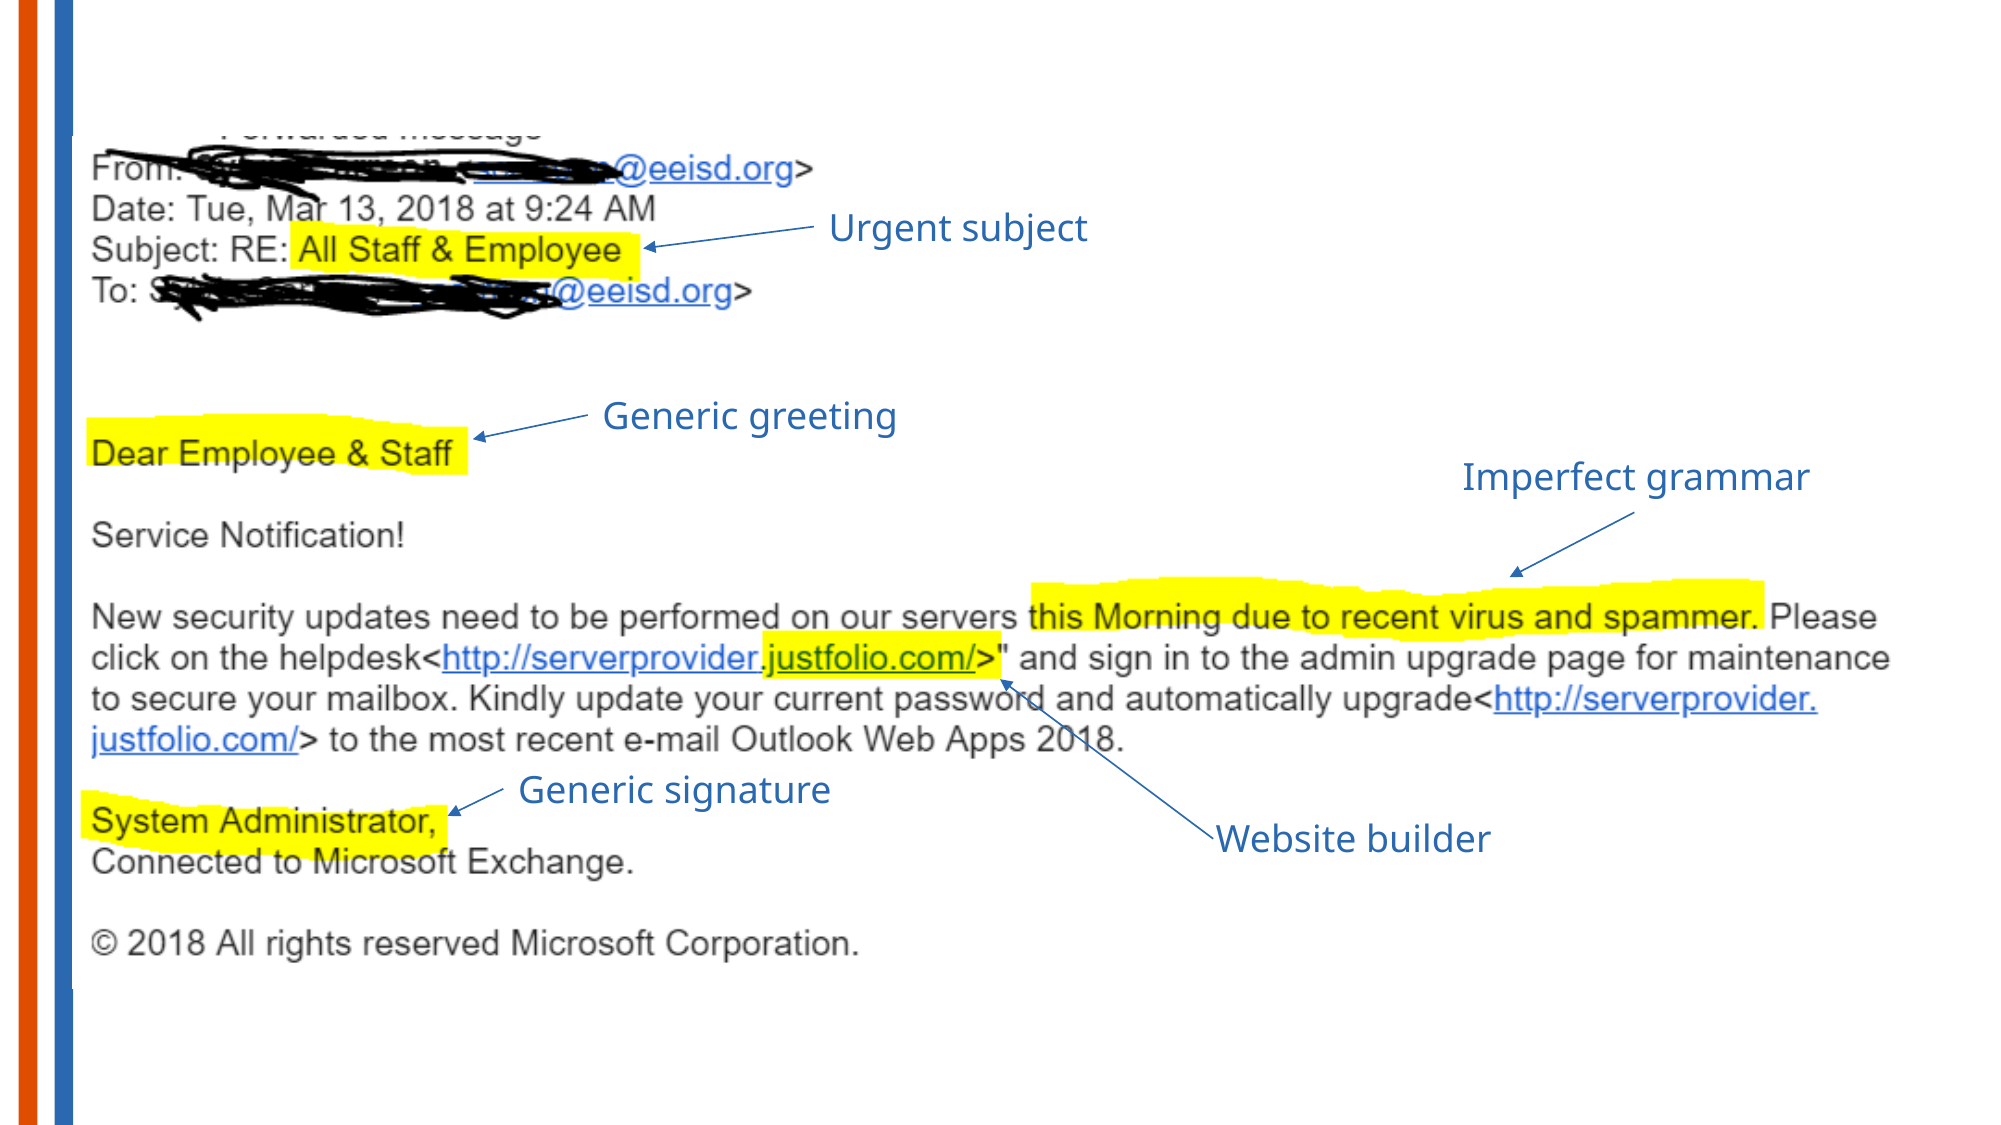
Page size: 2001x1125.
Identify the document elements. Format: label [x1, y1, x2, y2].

text_box [642, 226, 829, 249]
text_box [447, 788, 523, 817]
list [72, 136, 1928, 989]
text_box [1509, 512, 1635, 578]
text_box [472, 415, 606, 440]
text_box [999, 678, 1214, 840]
